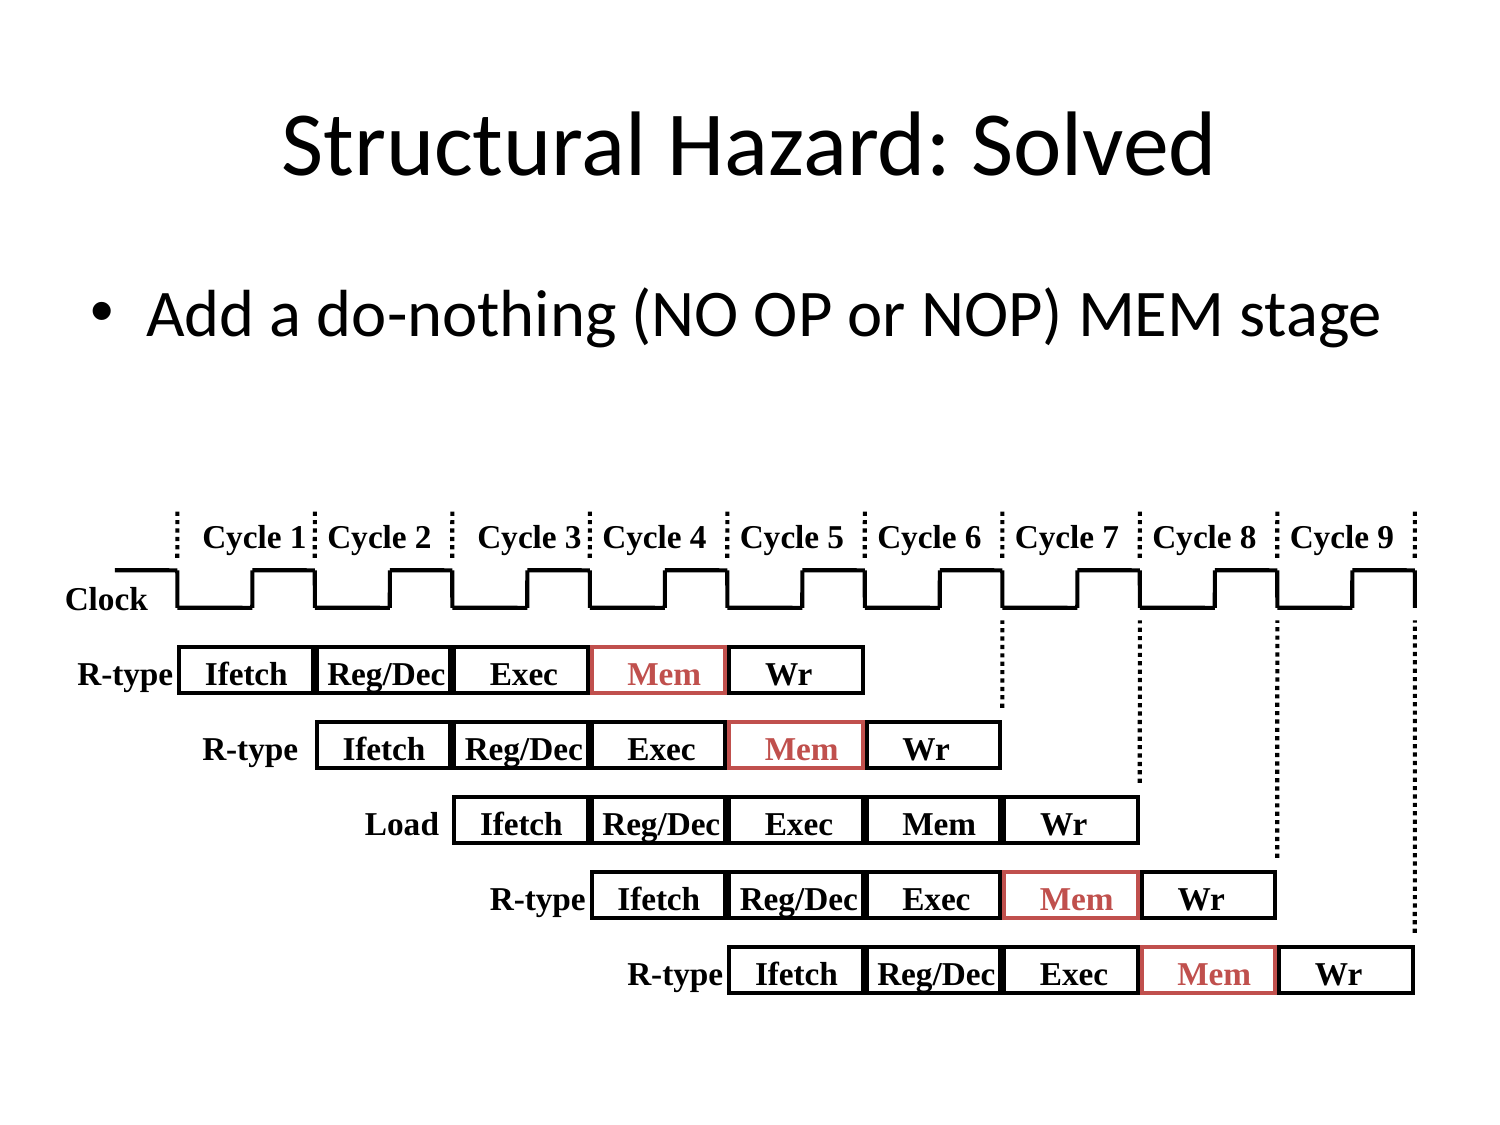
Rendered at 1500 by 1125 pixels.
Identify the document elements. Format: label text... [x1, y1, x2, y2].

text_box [49, 507, 1416, 1001]
list Add a do-nothing (NO OP or NOP) MEM stage [75, 262, 1425, 463]
title Structural Hazard: Solved [75, 45, 1425, 233]
